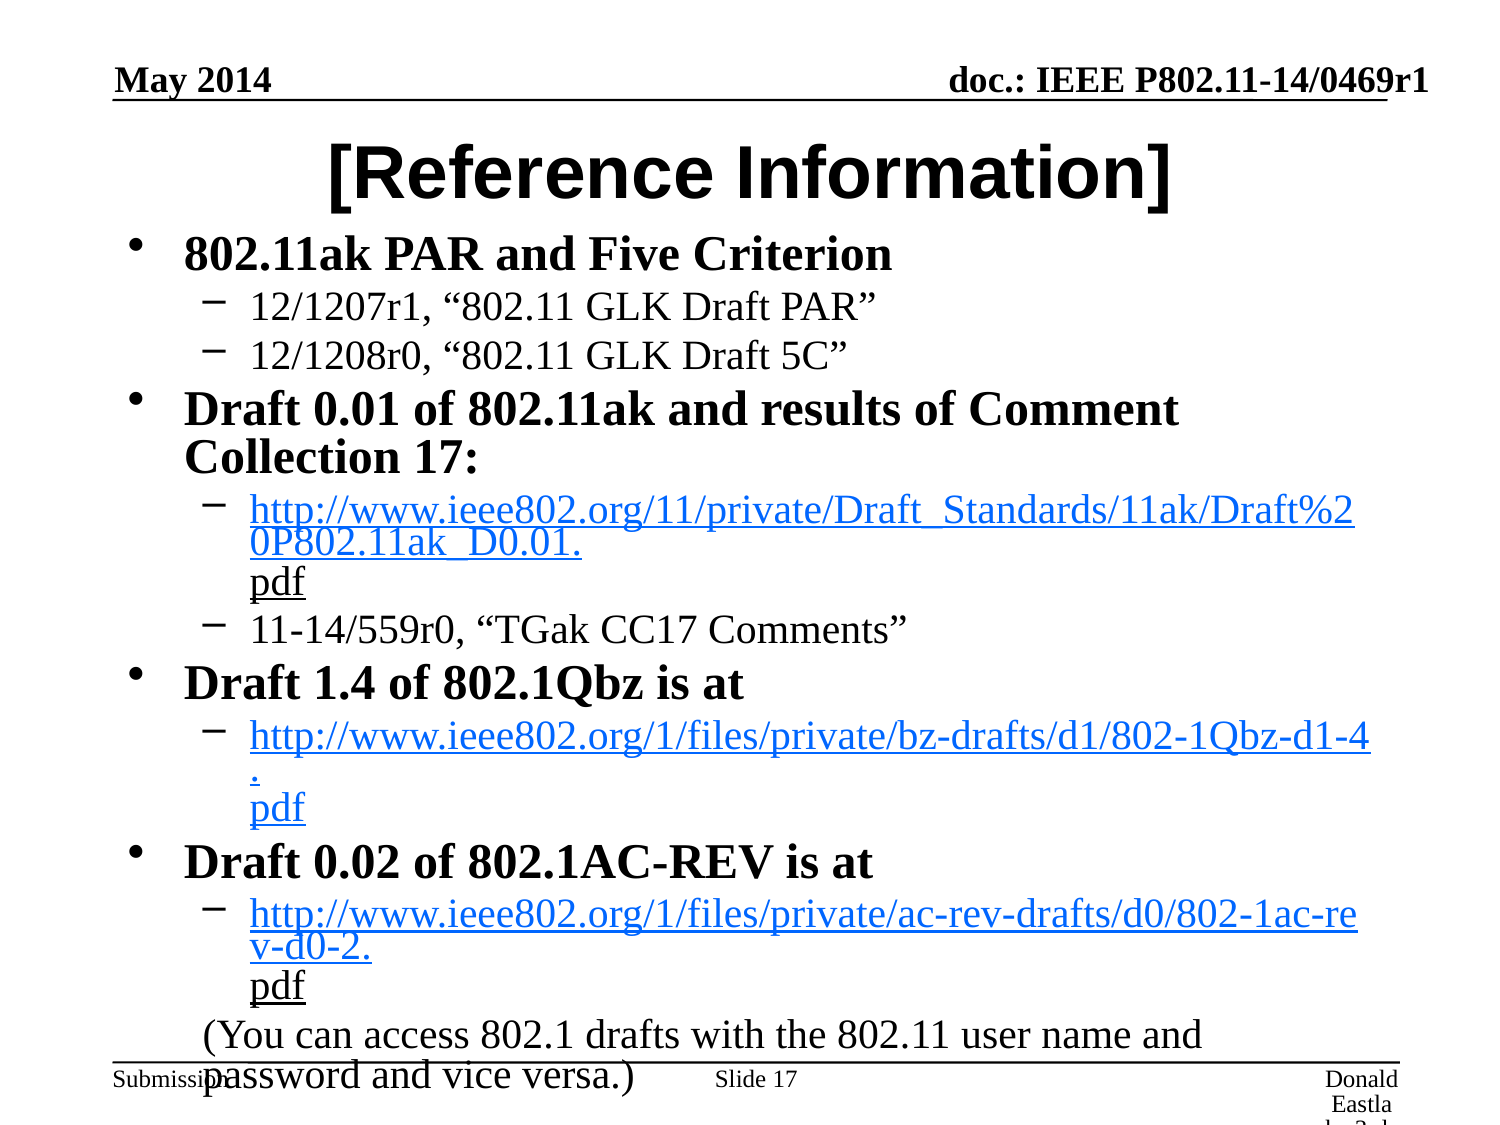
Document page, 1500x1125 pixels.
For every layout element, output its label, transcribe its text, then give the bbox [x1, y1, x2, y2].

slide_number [114, 54, 290, 100]
footer Donald Eastlake 3rd, Huawei Technologies [1325, 1062, 1402, 1093]
list 802.11ak PAR and Five Criterion 12/1207r1, “802.11 GLK Draft PAR” 12/1208r0, “802.11 GLK Draft 5C” Draft 0.01 of 802.11ak and results of Comment Collection 17: http://www.ieee802.org/11/private/Draft_Standards/11ak/Draft%20P802.11ak_D0.01.pdf 11-14/559r0, “TGak CC17 Comments” Draft 1.4 of 802.1Qbz is at http://www.ieee802.org/1/files/private/bz-drafts/d1/802-1Qbz-d1-4.pdf Draft 0.02 of 802.1AC-REV is at http://www.ieee802.org/1/files/private/ac-rev-drafts/d0/802-1ac-rev-d0-2.pdf (You can access 802.1 drafts with the 802.11 user name and password and vice versa.) [112, 224, 1388, 1063]
slide_number Slide 17 [712, 1063, 800, 1093]
title [Reference Information] [112, 112, 1388, 224]
